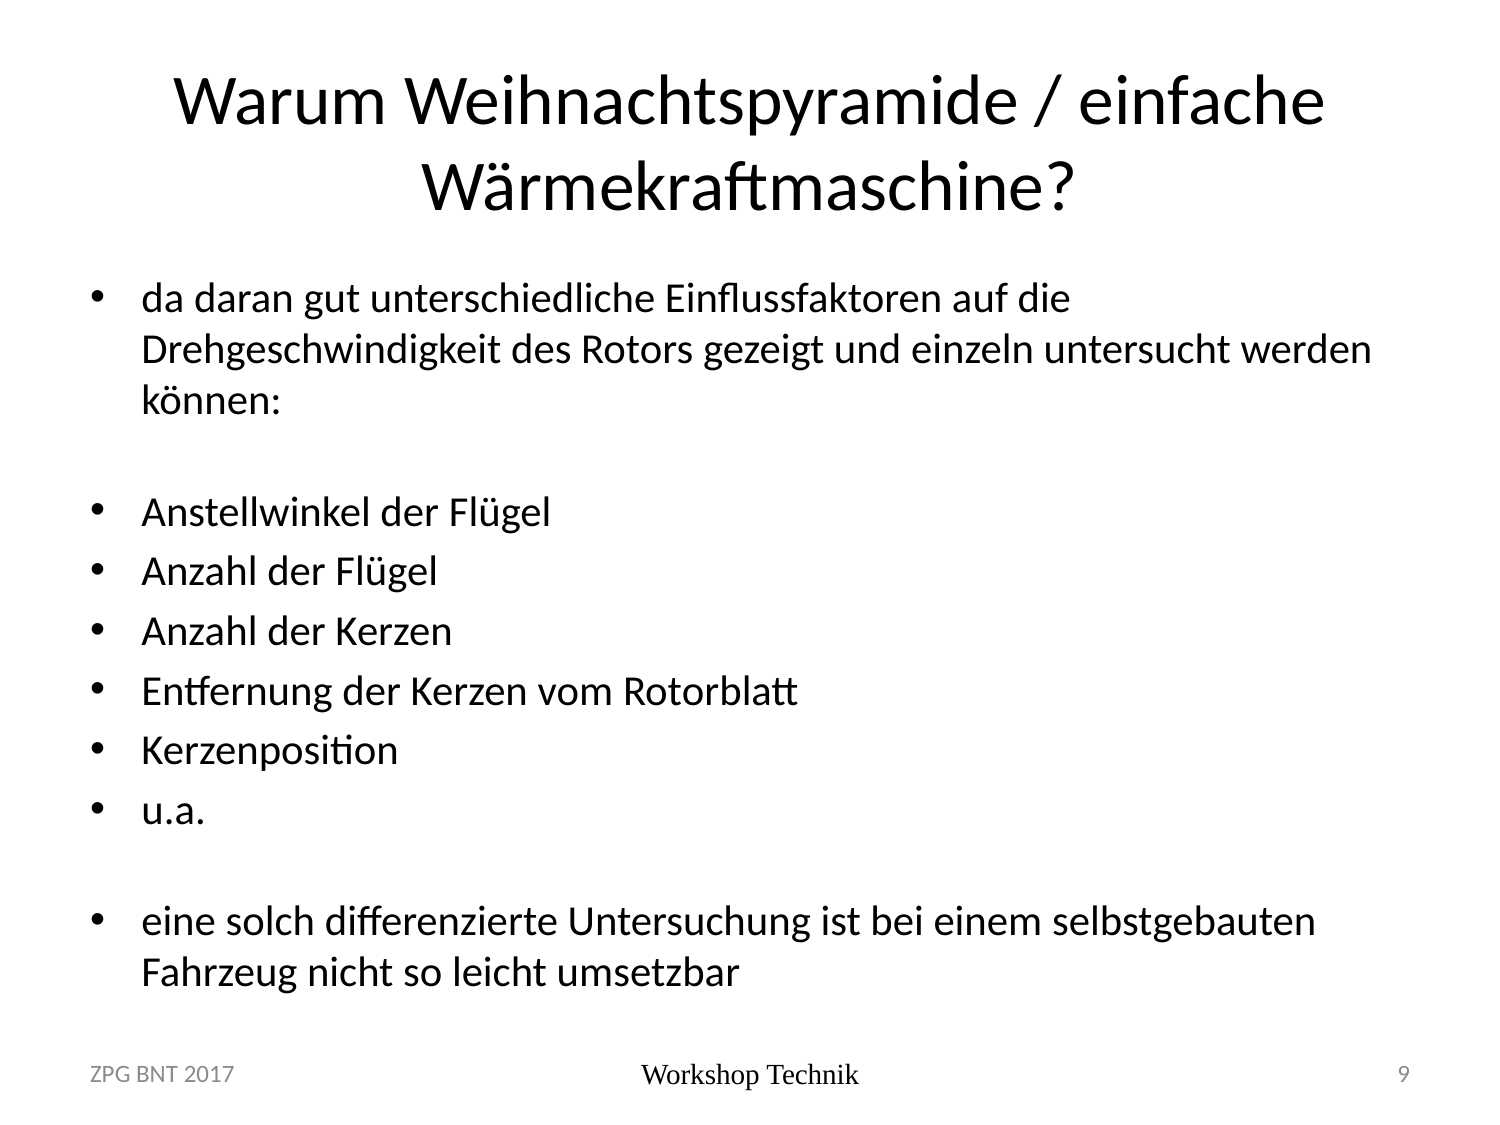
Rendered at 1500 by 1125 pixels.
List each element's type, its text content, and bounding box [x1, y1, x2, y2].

footer Workshop Technik [512, 1042, 988, 1103]
list da daran gut unterschiedliche Einflussfaktoren auf die Drehgeschwindigkeit des Rotors gezeigt und einzeln untersucht werden können: Anstellwinkel der Flügel Anzahl der Flügel Anzahl der Kerzen Entfernung der Kerzen vom Rotorblatt Kerzenposition u.a. eine solch differenzierte Untersuchung ist bei einem selbstgebauten Fahrzeug nicht so leicht umsetzbar [75, 262, 1425, 1005]
slide_number 9 [1074, 1042, 1425, 1103]
title Warum Weihnachtspyramide / einfache Wärmekraftmaschine? [75, 45, 1425, 233]
slide_number ZPG BNT 2017 [75, 1042, 425, 1103]
